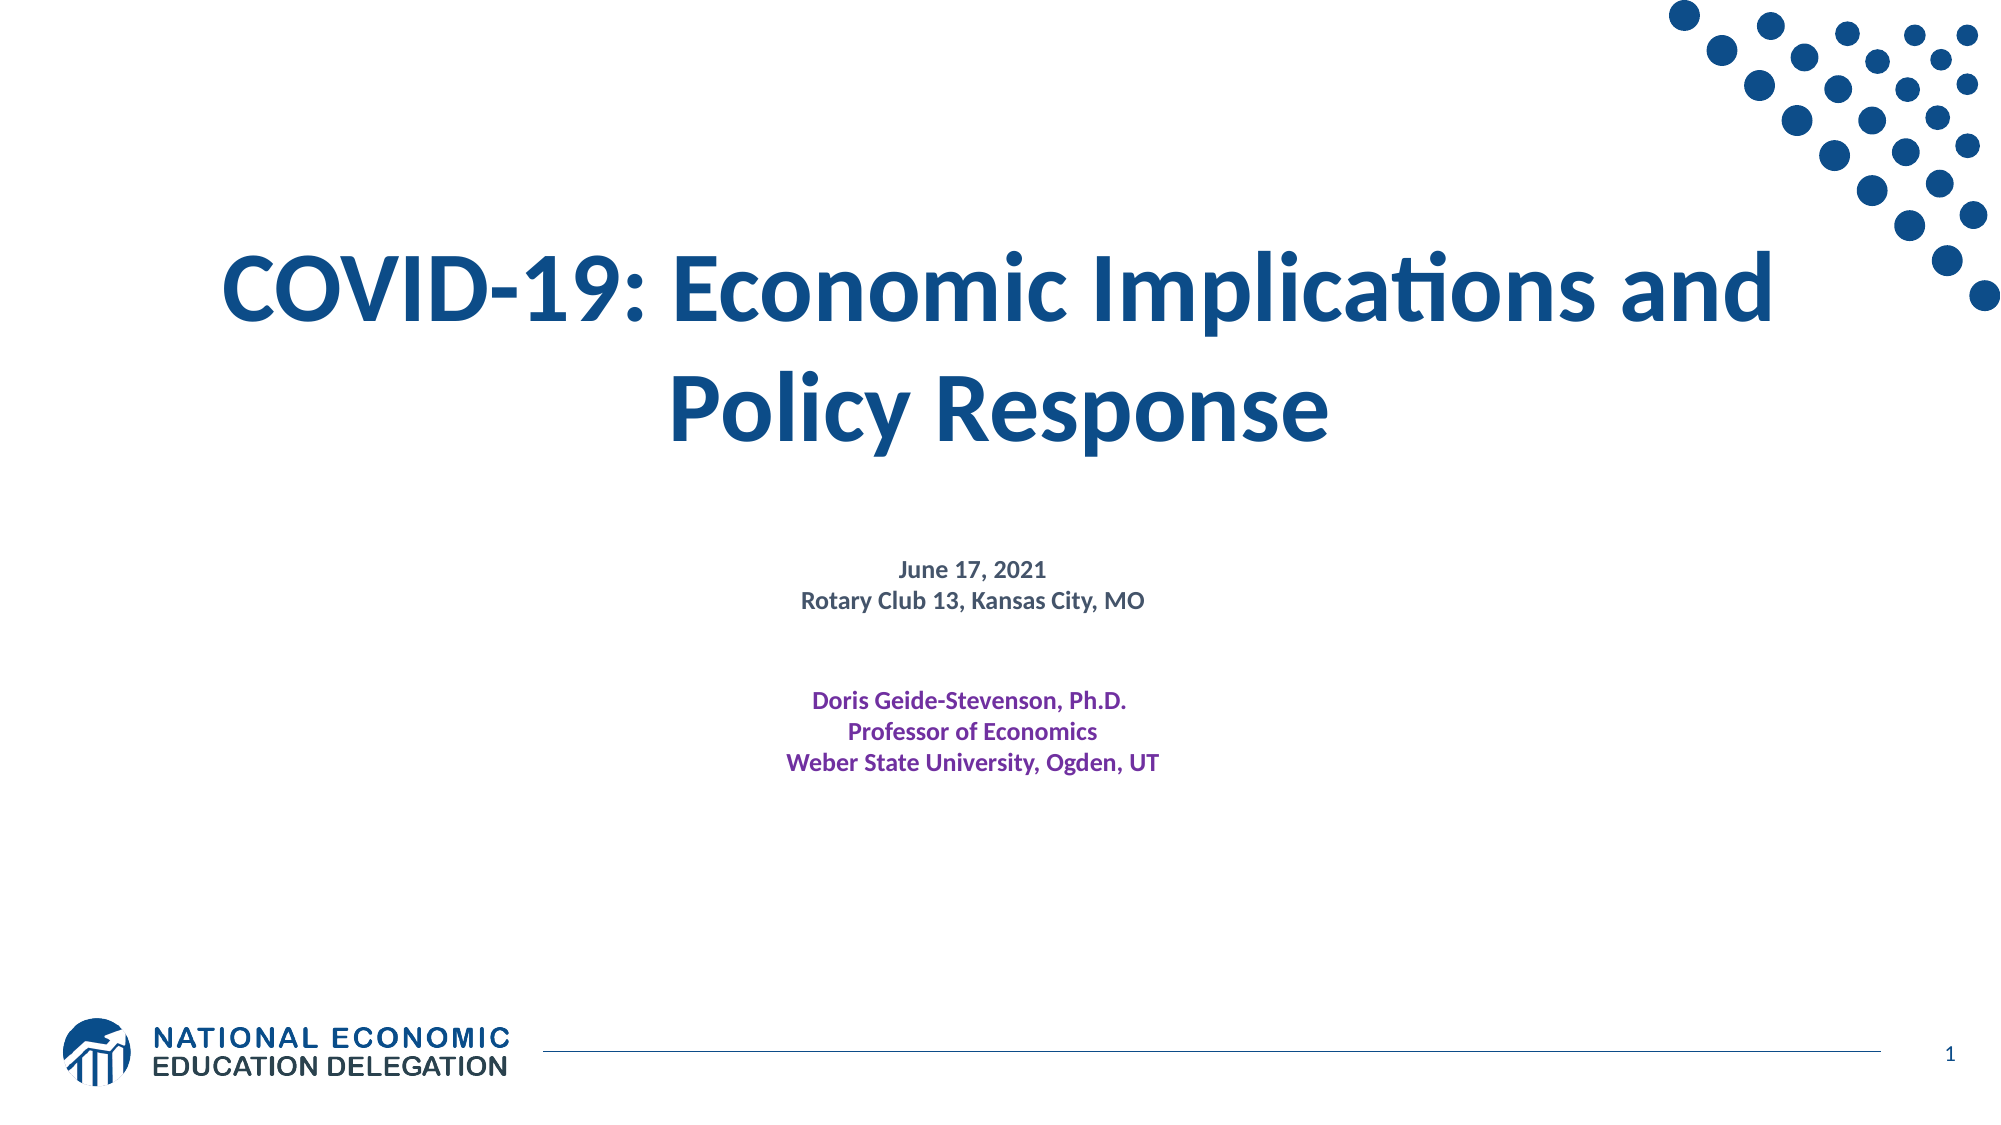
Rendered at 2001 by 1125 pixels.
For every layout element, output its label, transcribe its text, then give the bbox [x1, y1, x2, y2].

slide_number 1 [1521, 1022, 1972, 1082]
text_box June 17, 2021 Rotary Club 13, Kansas City, MO Doris Geide-Stevenson, Ph.D. Professor of Economics Weber State University, Ogden, UT [222, 545, 1723, 801]
picture [55, 1013, 520, 1091]
subtitle COVID-19: Economic Implications and Policy Response [161, 164, 1839, 518]
